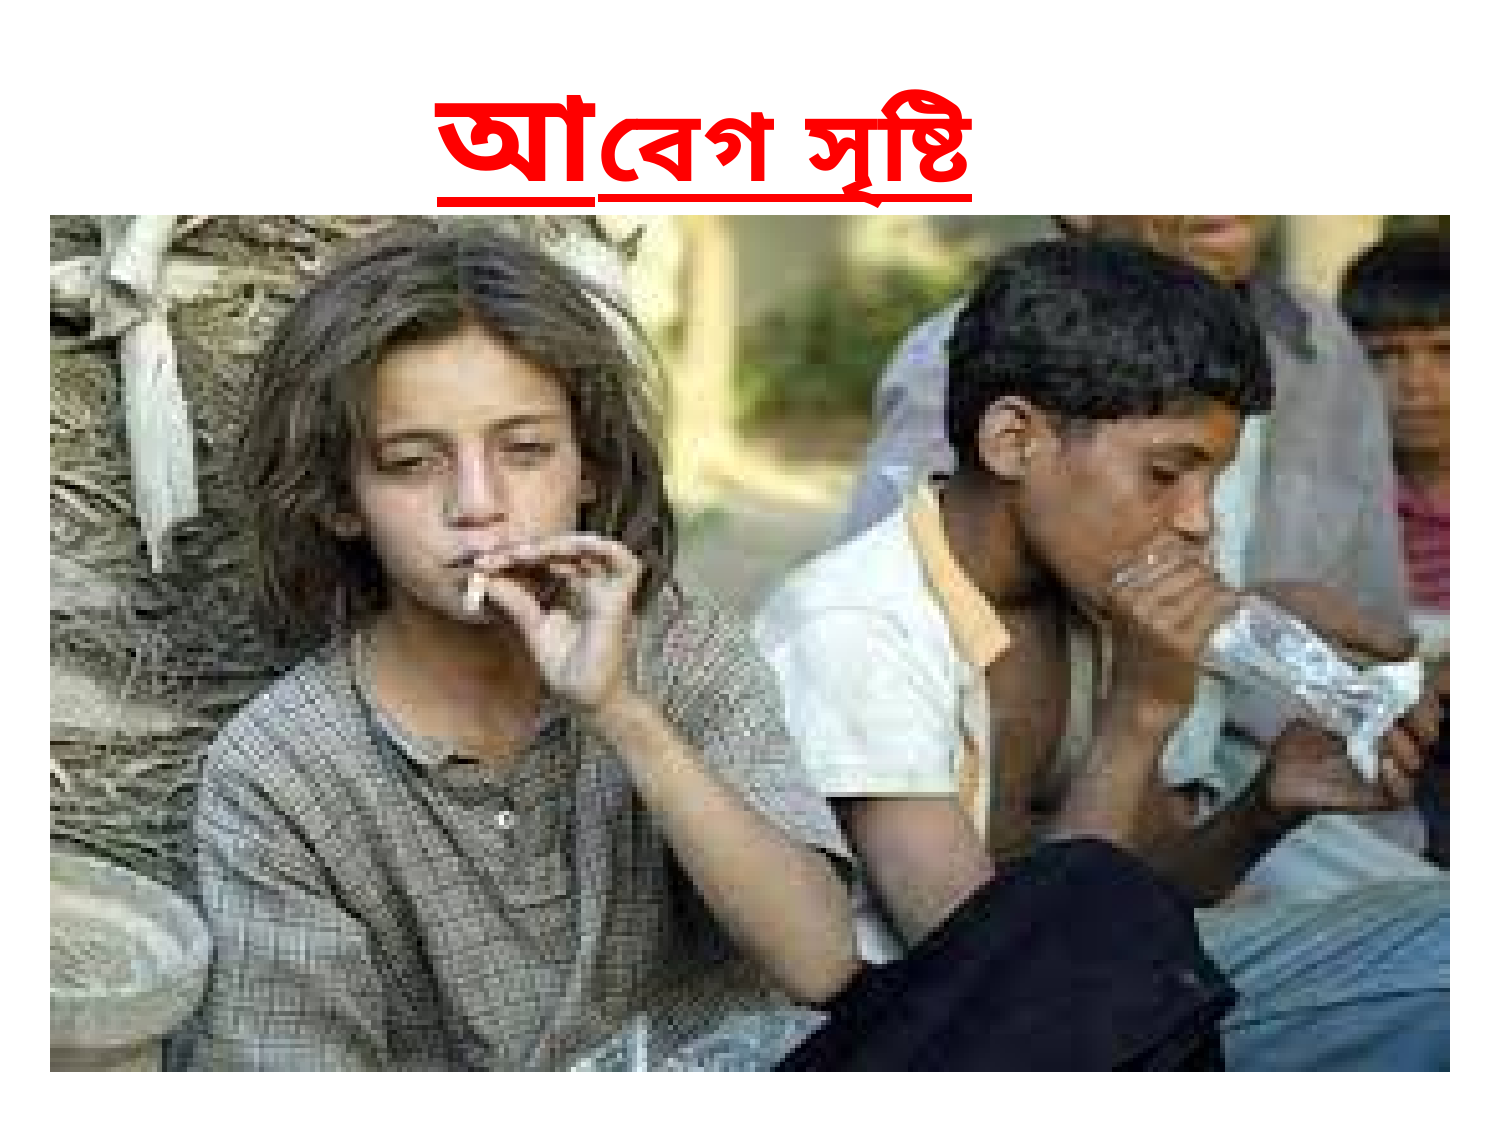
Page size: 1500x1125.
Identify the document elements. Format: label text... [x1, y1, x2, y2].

picture [49, 215, 1451, 1072]
text_box আবেগ সৃষ্টি [421, 48, 987, 214]
